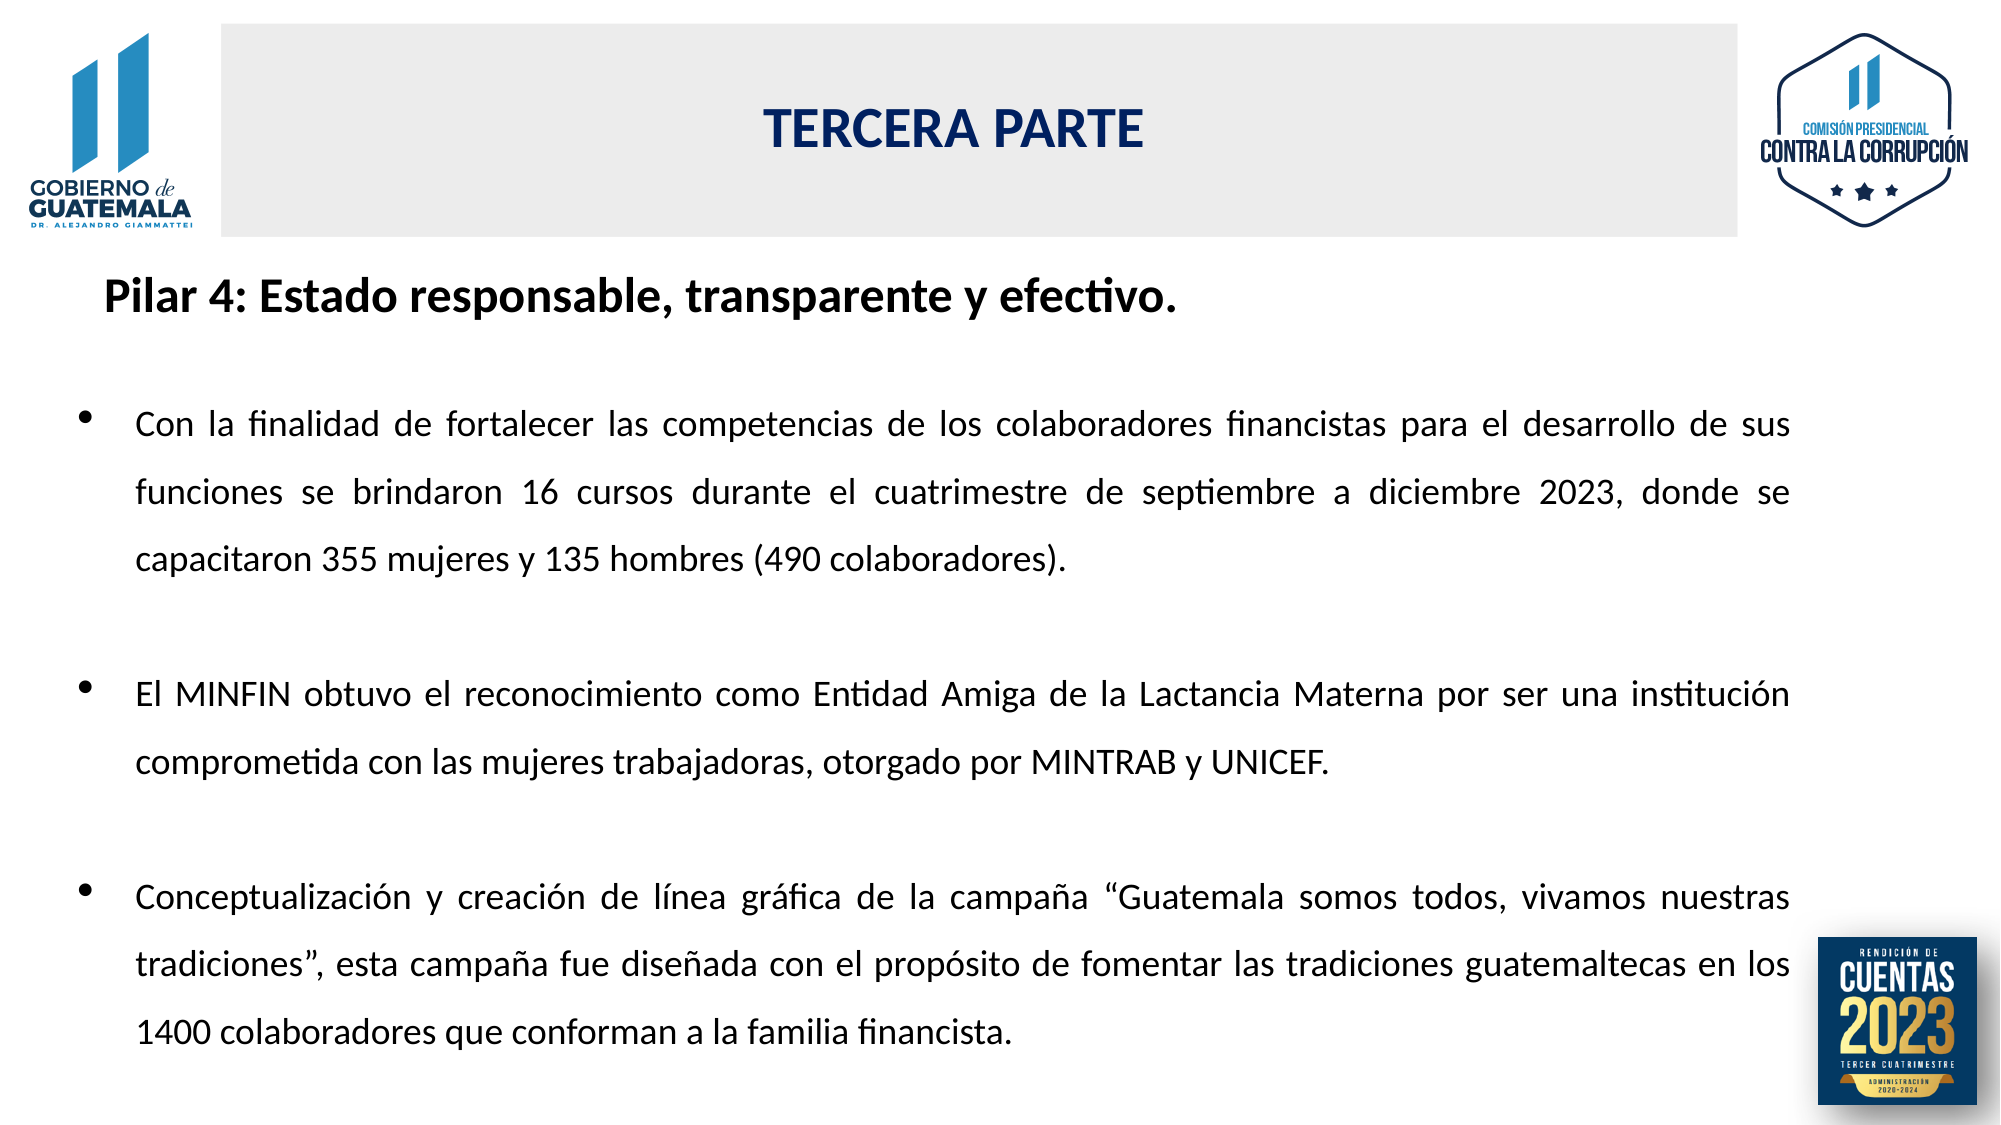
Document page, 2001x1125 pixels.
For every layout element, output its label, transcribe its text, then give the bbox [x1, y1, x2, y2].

text_box Pilar 4: Estado responsable, transparente y efectivo. [89, 254, 1808, 330]
text_box Con la finalidad de fortalecer las competencias de los colaboradores financistas para el desarrollo de sus funciones se brindaron 16 cursos durante el cuatrimestre de septiembre a diciembre 2023, donde se capacitaron 355 mujeres y 135 hombres (490 colaboradores). El MINFIN obtuvo el reconocimiento como Entidad Amiga de la Lactancia Materna por ser una institución comprometida con las mujeres trabajadoras, otorgado por MINTRAB y UNICEF. Conceptualización y creación de línea gráfica de la campaña “Guatemala somos todos, vivamos nuestras tradiciones”, esta campaña fue diseñada con el propósito de fomentar las tradiciones guatemaltecas en los 1400 colaboradores que conforman a la familia financista. [64, 369, 1808, 1099]
picture [0, 0, 2001, 1125]
text_box TERCERA PARTE [229, 81, 1679, 167]
